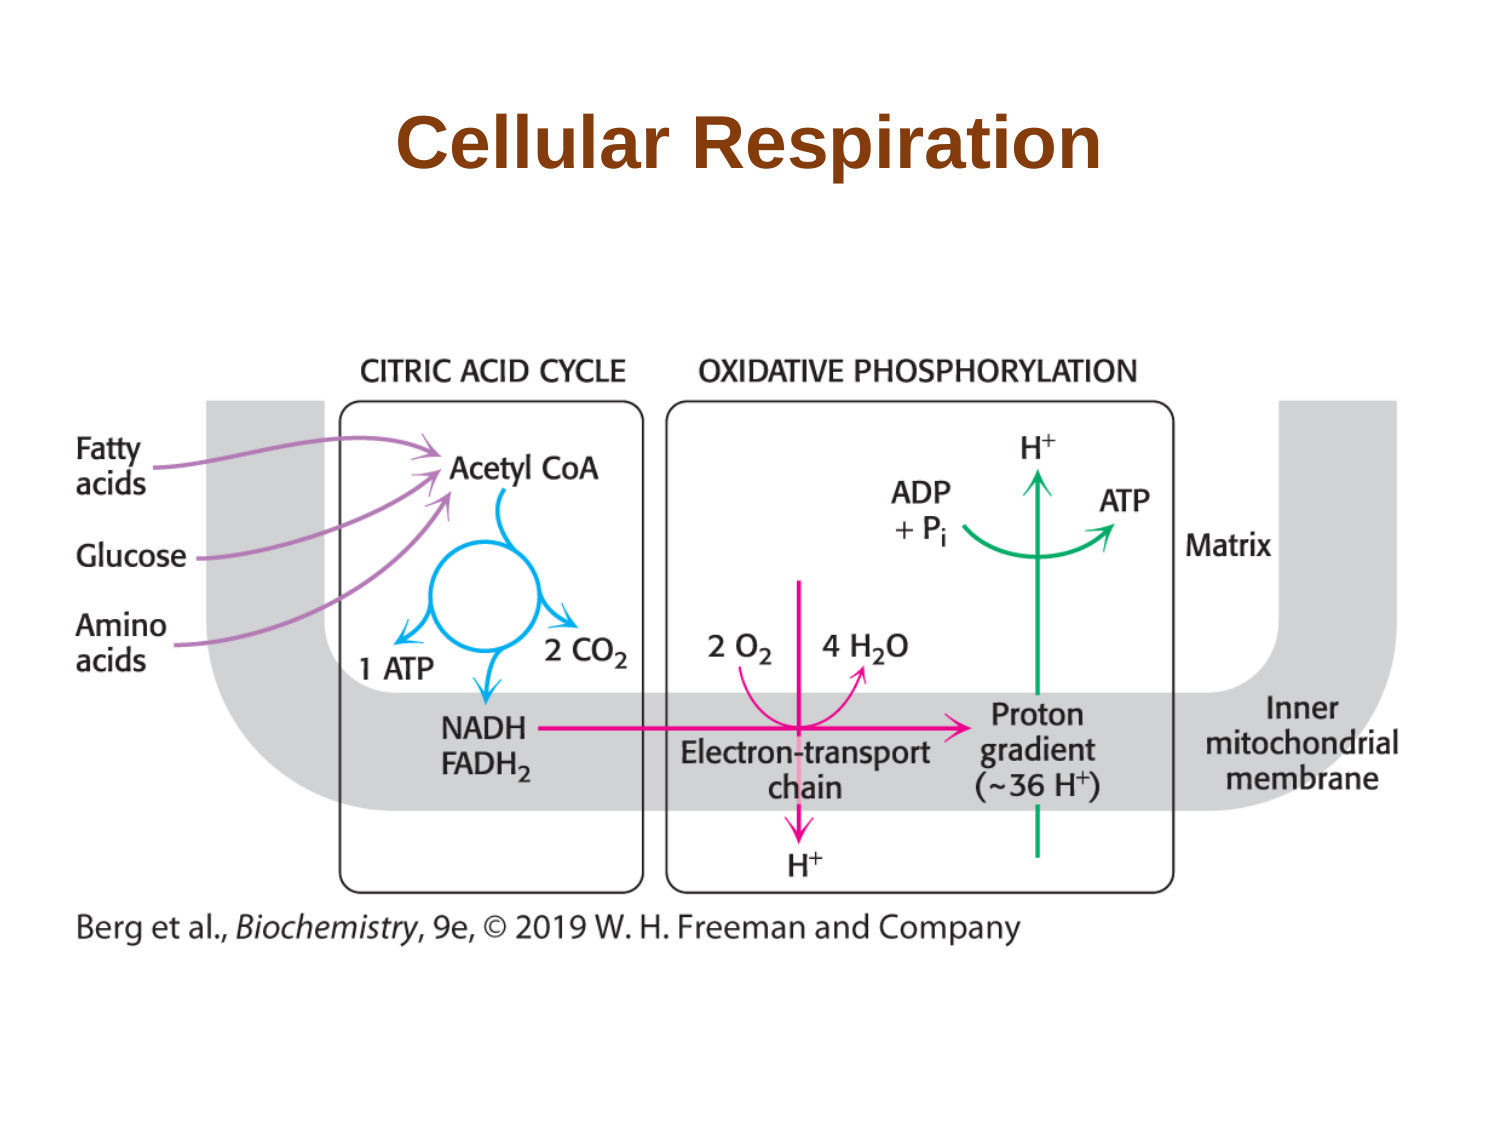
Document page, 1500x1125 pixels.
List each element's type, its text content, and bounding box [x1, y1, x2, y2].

picture [71, 355, 1402, 950]
title Cellular Respiration [75, 45, 1425, 233]
